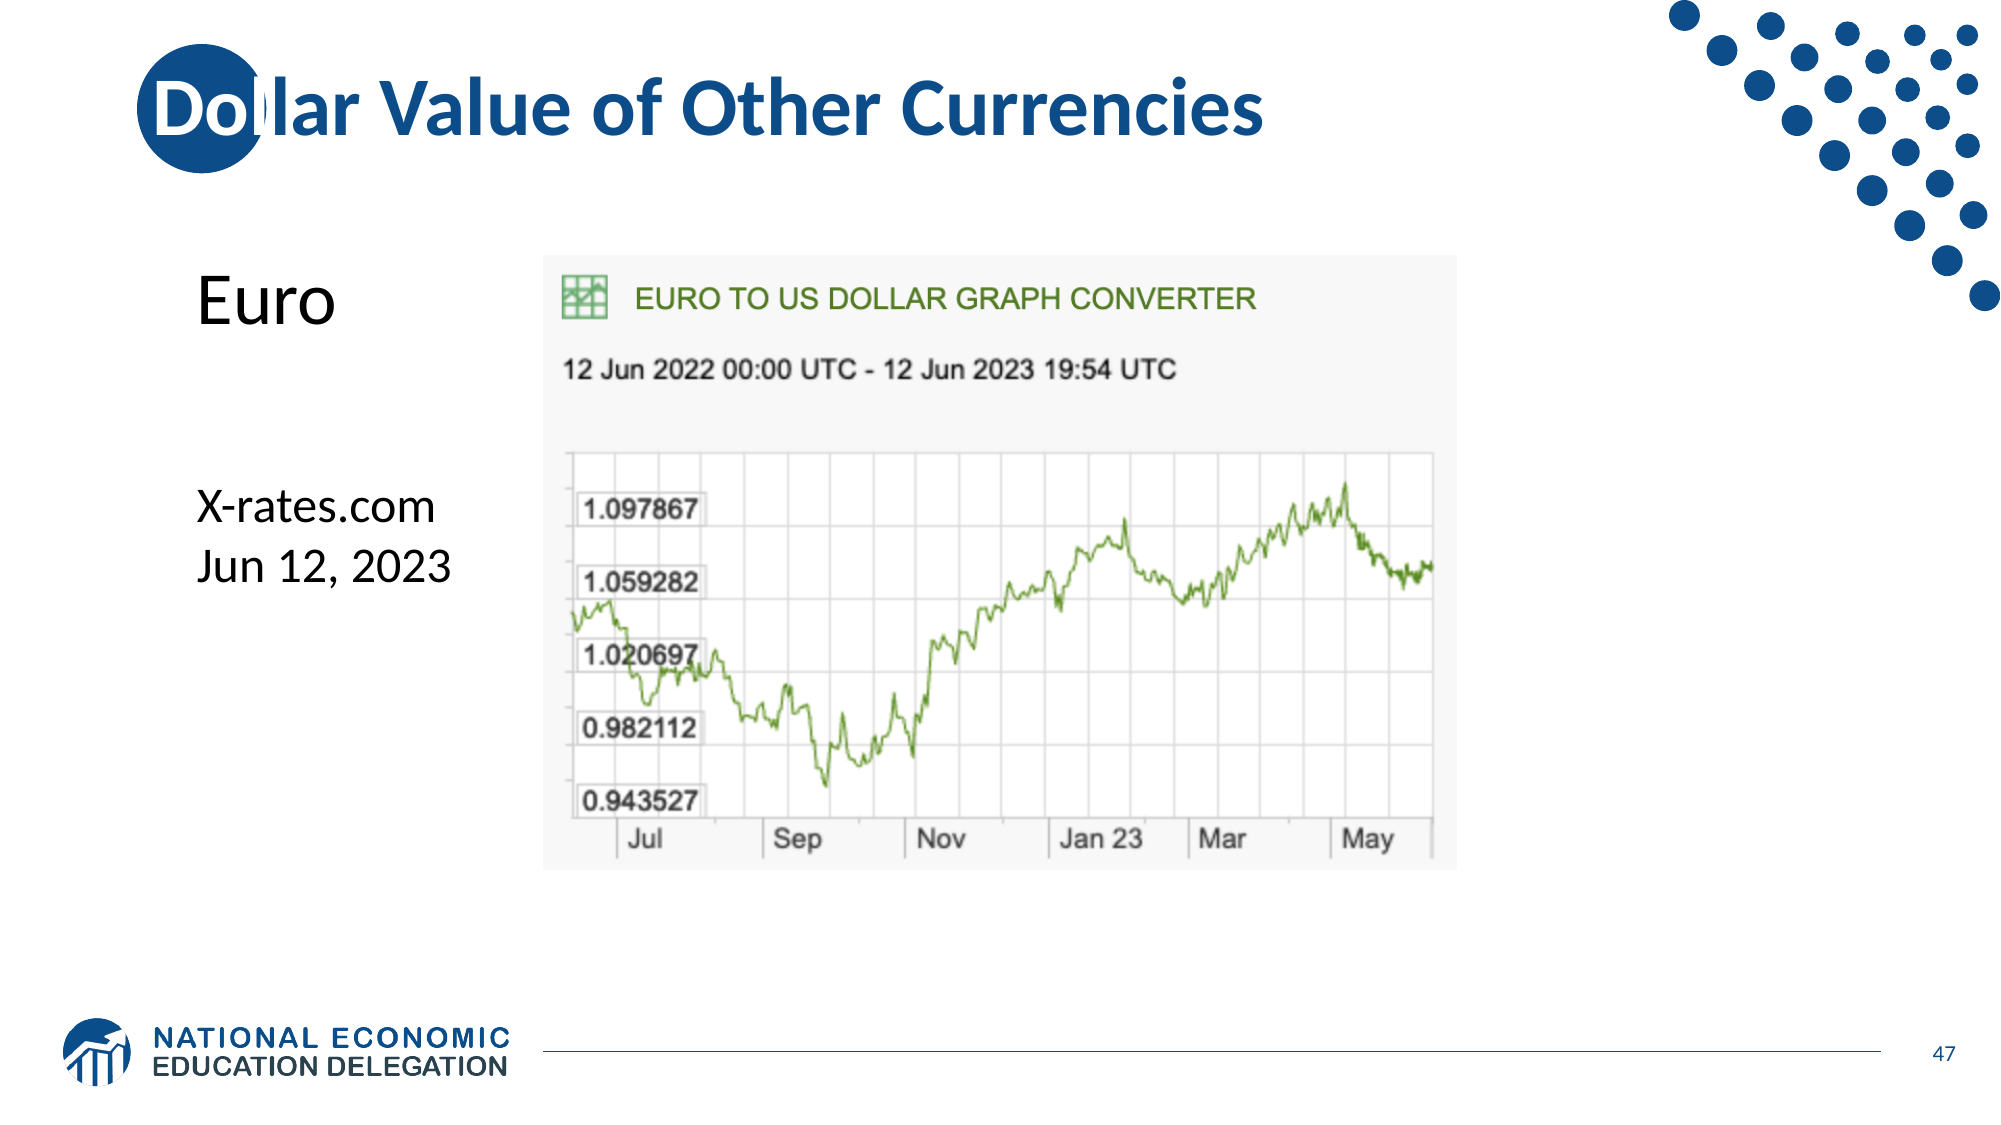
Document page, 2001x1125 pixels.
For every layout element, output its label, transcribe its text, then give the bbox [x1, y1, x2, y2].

slide_number 47 [1521, 1022, 1972, 1082]
text_box Euro [182, 242, 505, 348]
picture [543, 255, 1457, 870]
title Dollar Value of Other Currencies [137, 0, 1863, 218]
text_box X-rates.com Jun 12, 2023 [182, 464, 505, 600]
picture [55, 1013, 520, 1091]
